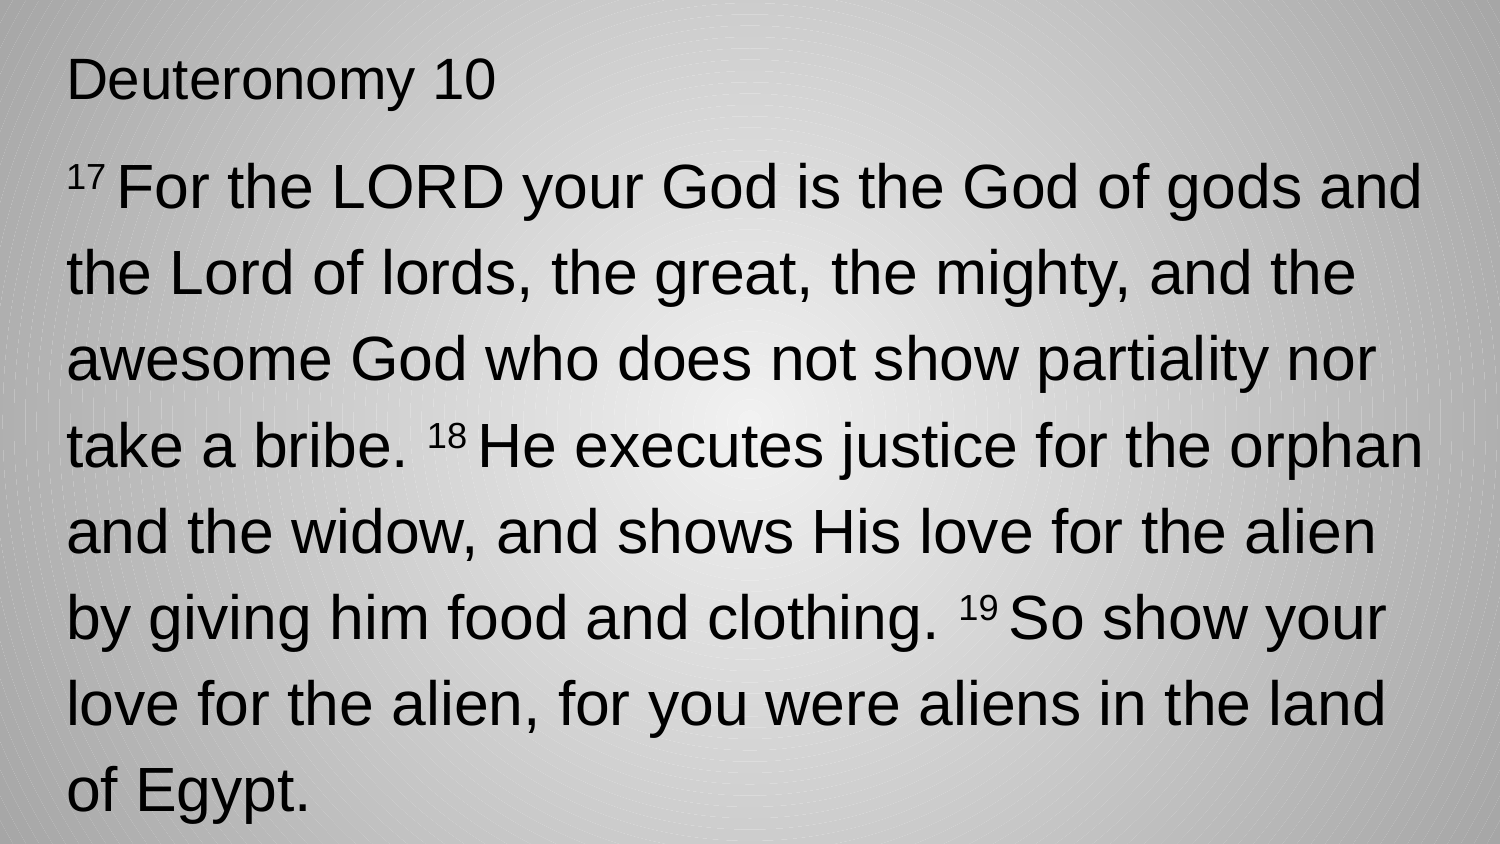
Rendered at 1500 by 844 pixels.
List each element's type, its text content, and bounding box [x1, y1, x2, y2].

title Deuteronomy 10 [51, 25, 1449, 119]
list 17 For the Lord your God is the God of gods and the Lord of lords, the great, the mighty, and the awesome God who does not show partiality nor take a bribe. 18 He executes justice for the orphan and the widow, and shows His love for the alien by giving him food and clothing. 19 So show your love for the alien, for you were aliens in the land of Egypt. [51, 119, 1449, 750]
